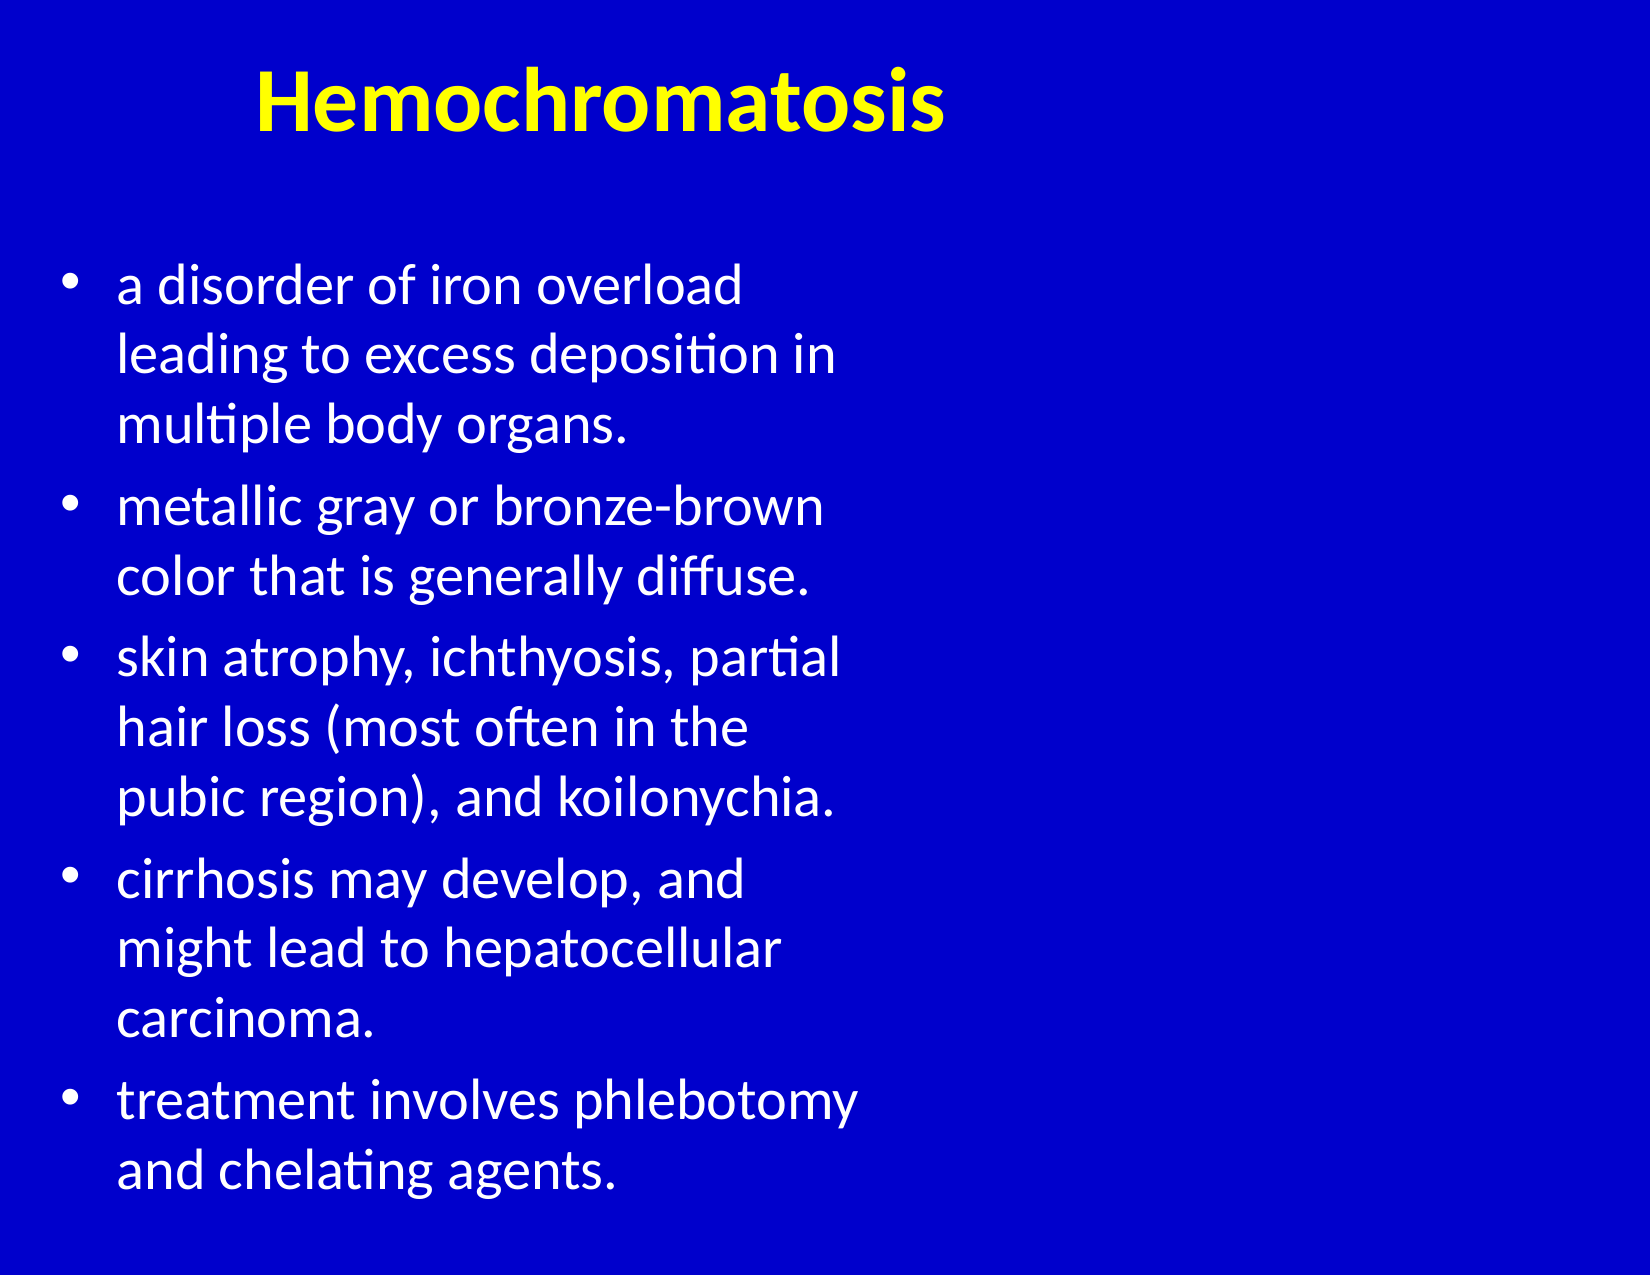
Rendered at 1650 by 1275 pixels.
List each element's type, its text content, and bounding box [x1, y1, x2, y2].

list a disorder of iron overload leading to excess deposition in multiple body organs. metallic gray or bronze-brown color that is generally diffuse. skin atrophy, ichthyosis, partial hair loss (most often in the pubic region), and koilonychia. cirrhosis may develop, and might lead to hepatocellular carcinoma. treatment involves phlebotomy and chelating agents. [45, 238, 905, 1275]
title Hemochromatosis [57, 0, 1145, 226]
